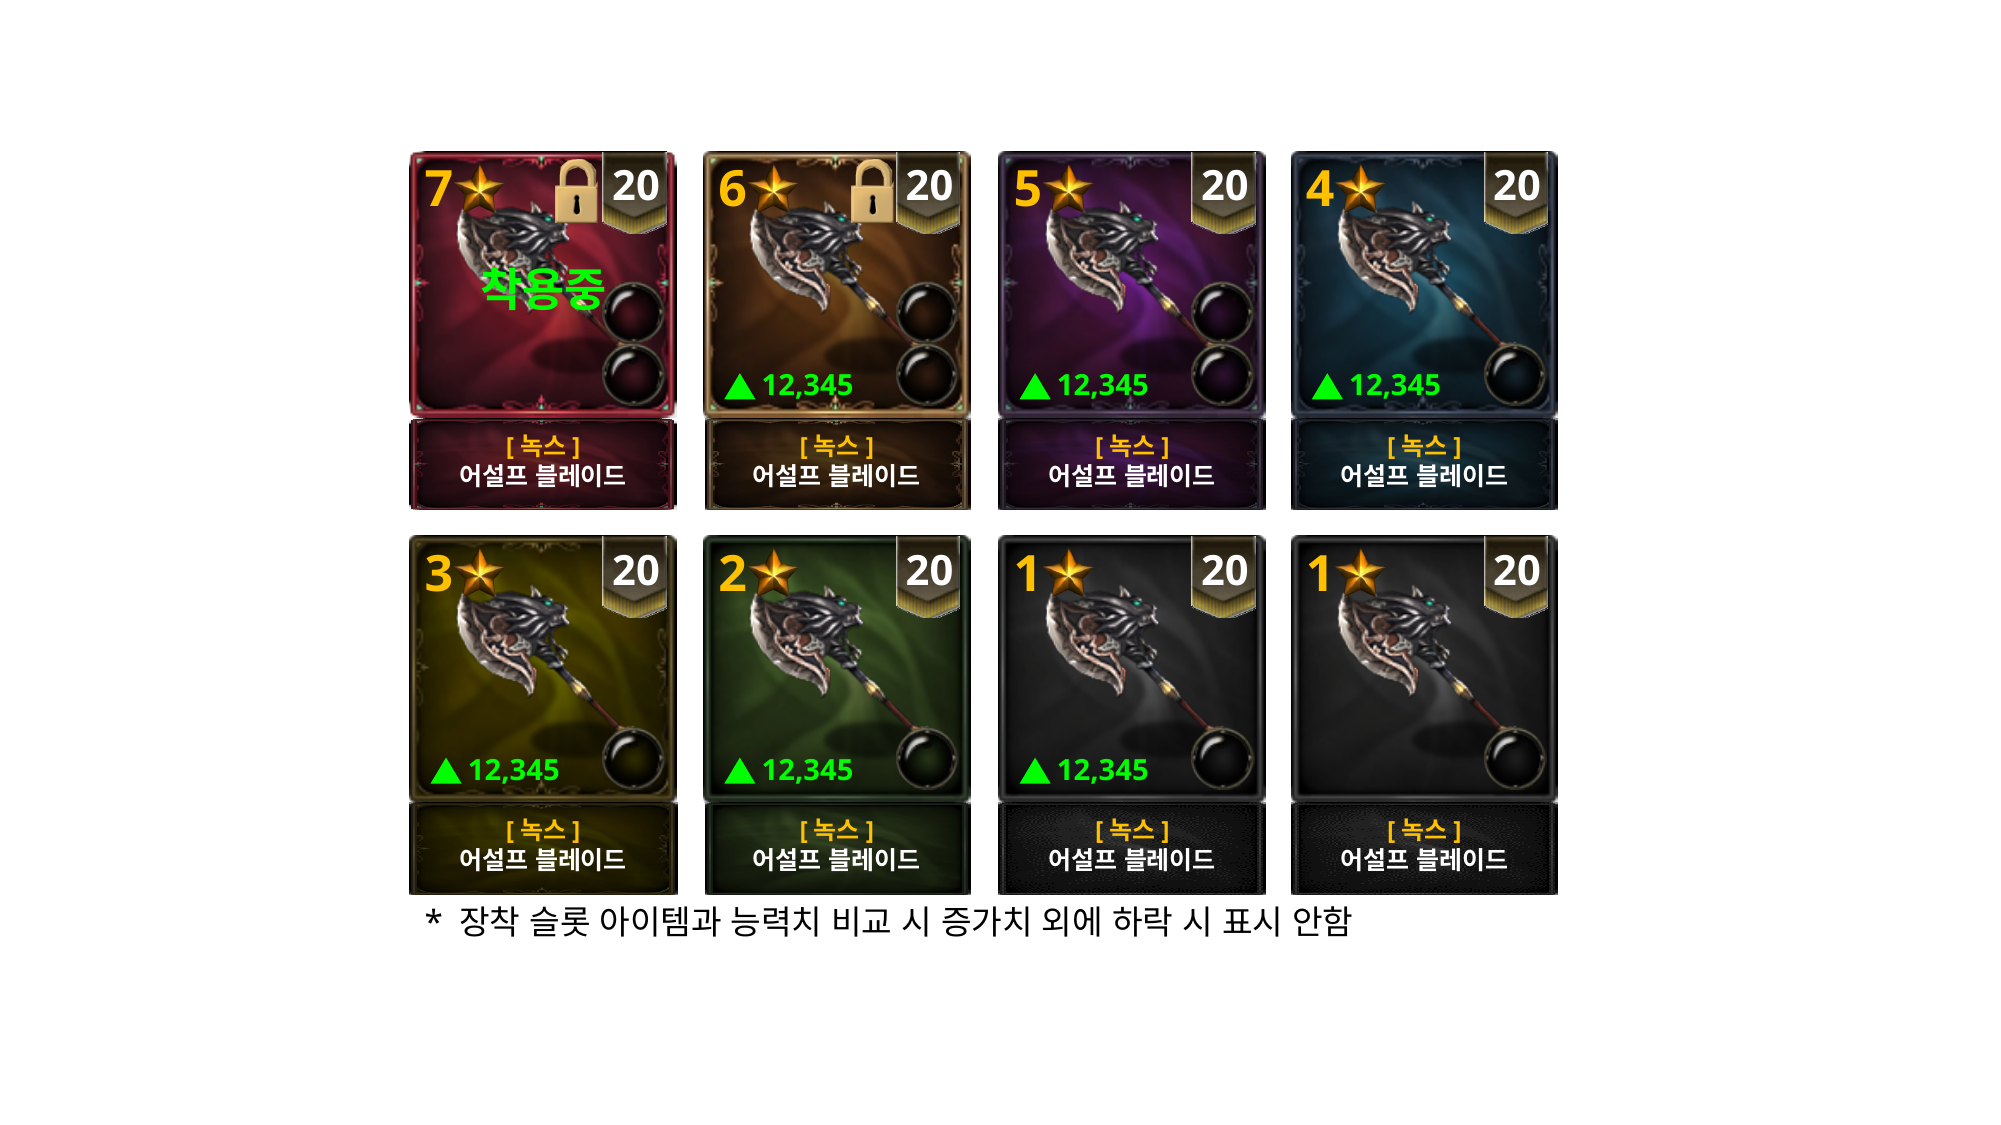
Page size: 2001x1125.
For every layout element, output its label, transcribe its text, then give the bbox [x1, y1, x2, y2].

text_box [998, 149, 1272, 510]
picture [833, 151, 912, 229]
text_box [1291, 533, 1564, 895]
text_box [703, 149, 977, 510]
text_box * 장착 슬롯 아이템과 능력치 비교 시 증가치 외에 하락 시 표시 안함 [409, 894, 1564, 949]
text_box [409, 533, 683, 895]
picture [537, 151, 616, 229]
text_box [703, 533, 977, 895]
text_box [1291, 149, 1564, 510]
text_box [409, 149, 683, 510]
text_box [998, 533, 1272, 895]
